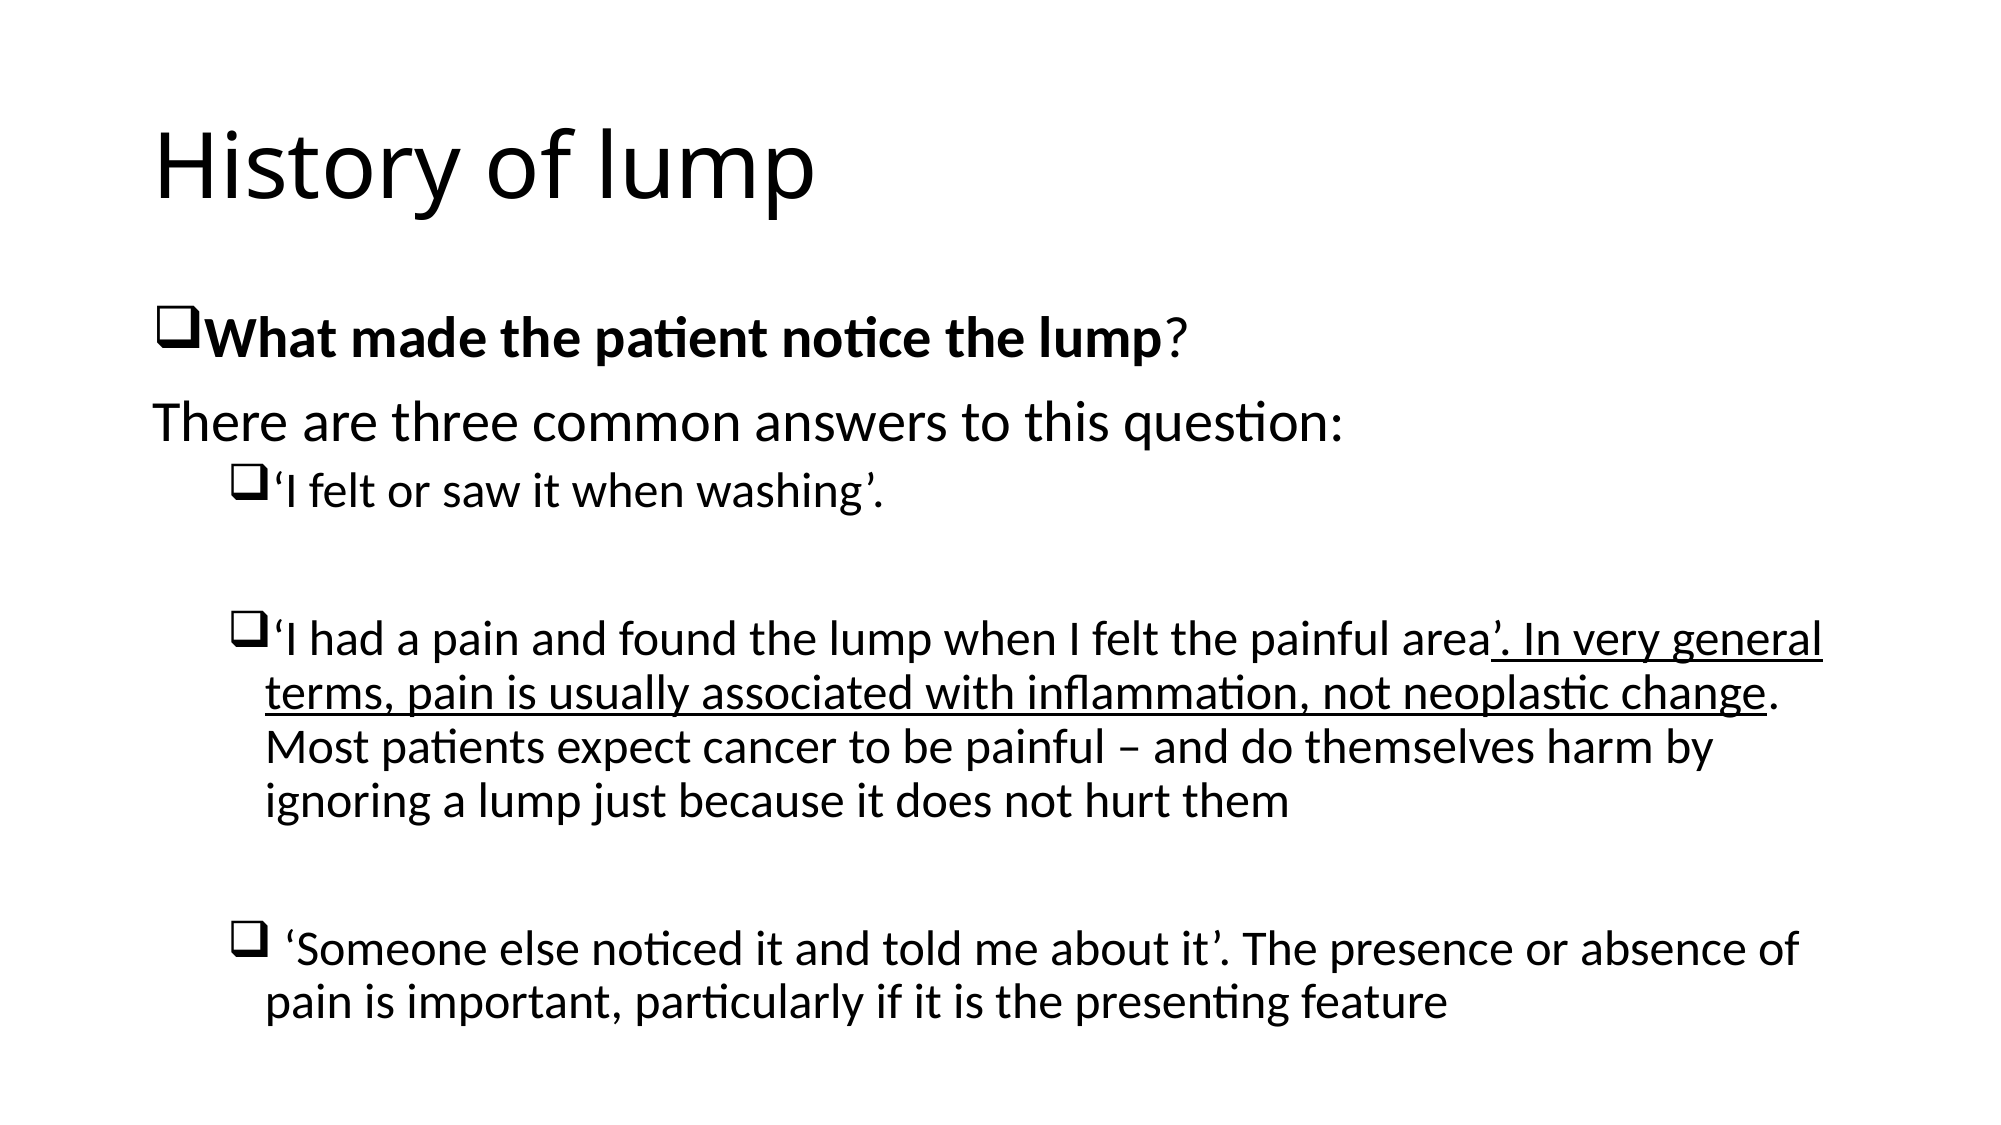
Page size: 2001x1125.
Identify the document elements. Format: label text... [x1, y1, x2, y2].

title History of lump [137, 59, 1863, 278]
list What made the patient notice the lump? There are three common answers to this question: ‘I felt or saw it when washing’. ‘I had a pain and found the lump when I felt the painful area’. In very general terms, pain is usually associated with inflammation, not neoplastic change. Most patients expect cancer to be painful – and do themselves harm by ignoring a lump just because it does not hurt them ‘Someone else noticed it and told me about it’. The presence or absence of pain is important, particularly if it is the presenting feature [137, 299, 1863, 1014]
